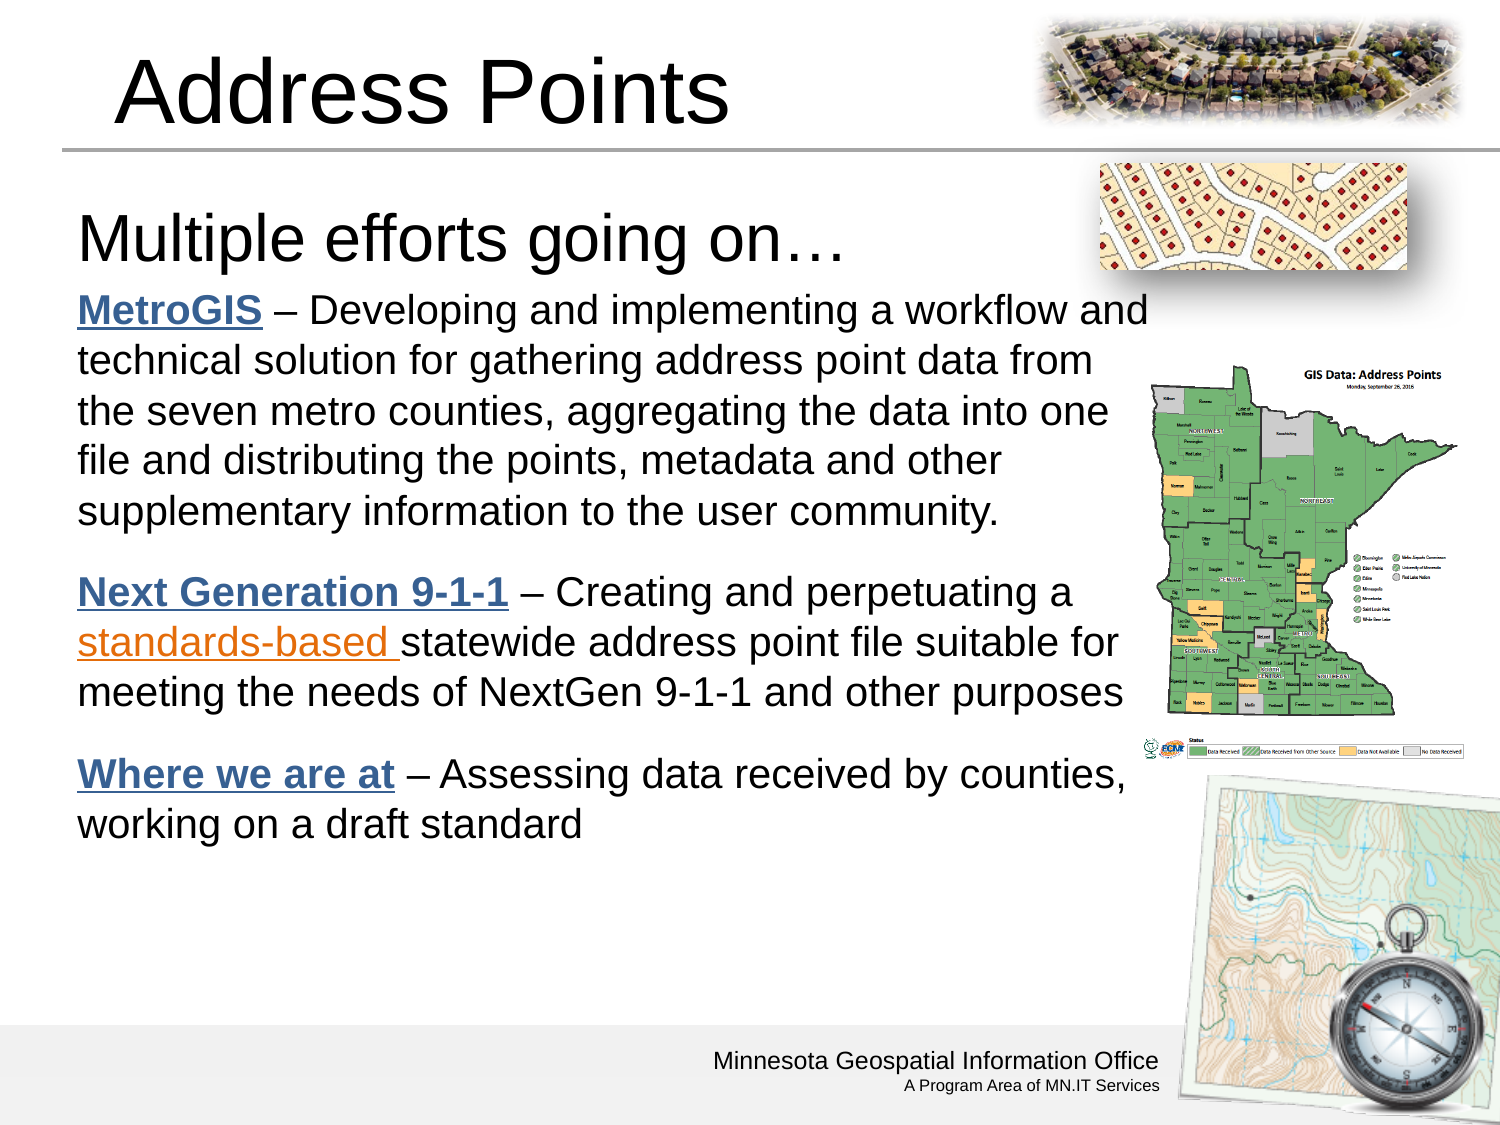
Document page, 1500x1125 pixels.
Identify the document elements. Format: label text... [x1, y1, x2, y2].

title Address Points [99, 24, 1394, 141]
picture [1031, 12, 1468, 130]
picture [1166, 760, 1500, 1125]
picture [1099, 163, 1408, 271]
list Multiple efforts going on… MetroGIS – Developing and implementing a workflow and technical solution for gathering address point data from the seven metro counties, aggregating the data into one file and distributing the points, metadata and other supplementary information to the user community. Next Generation 9-1-1 – Creating and perpetuating a standards-based statewide address point file suitable for meeting the needs of NextGen 9-1-1 and other purposes Where we are at – Assessing data received by counties, working on a draft standard [62, 187, 1175, 1000]
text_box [1129, 329, 1474, 776]
